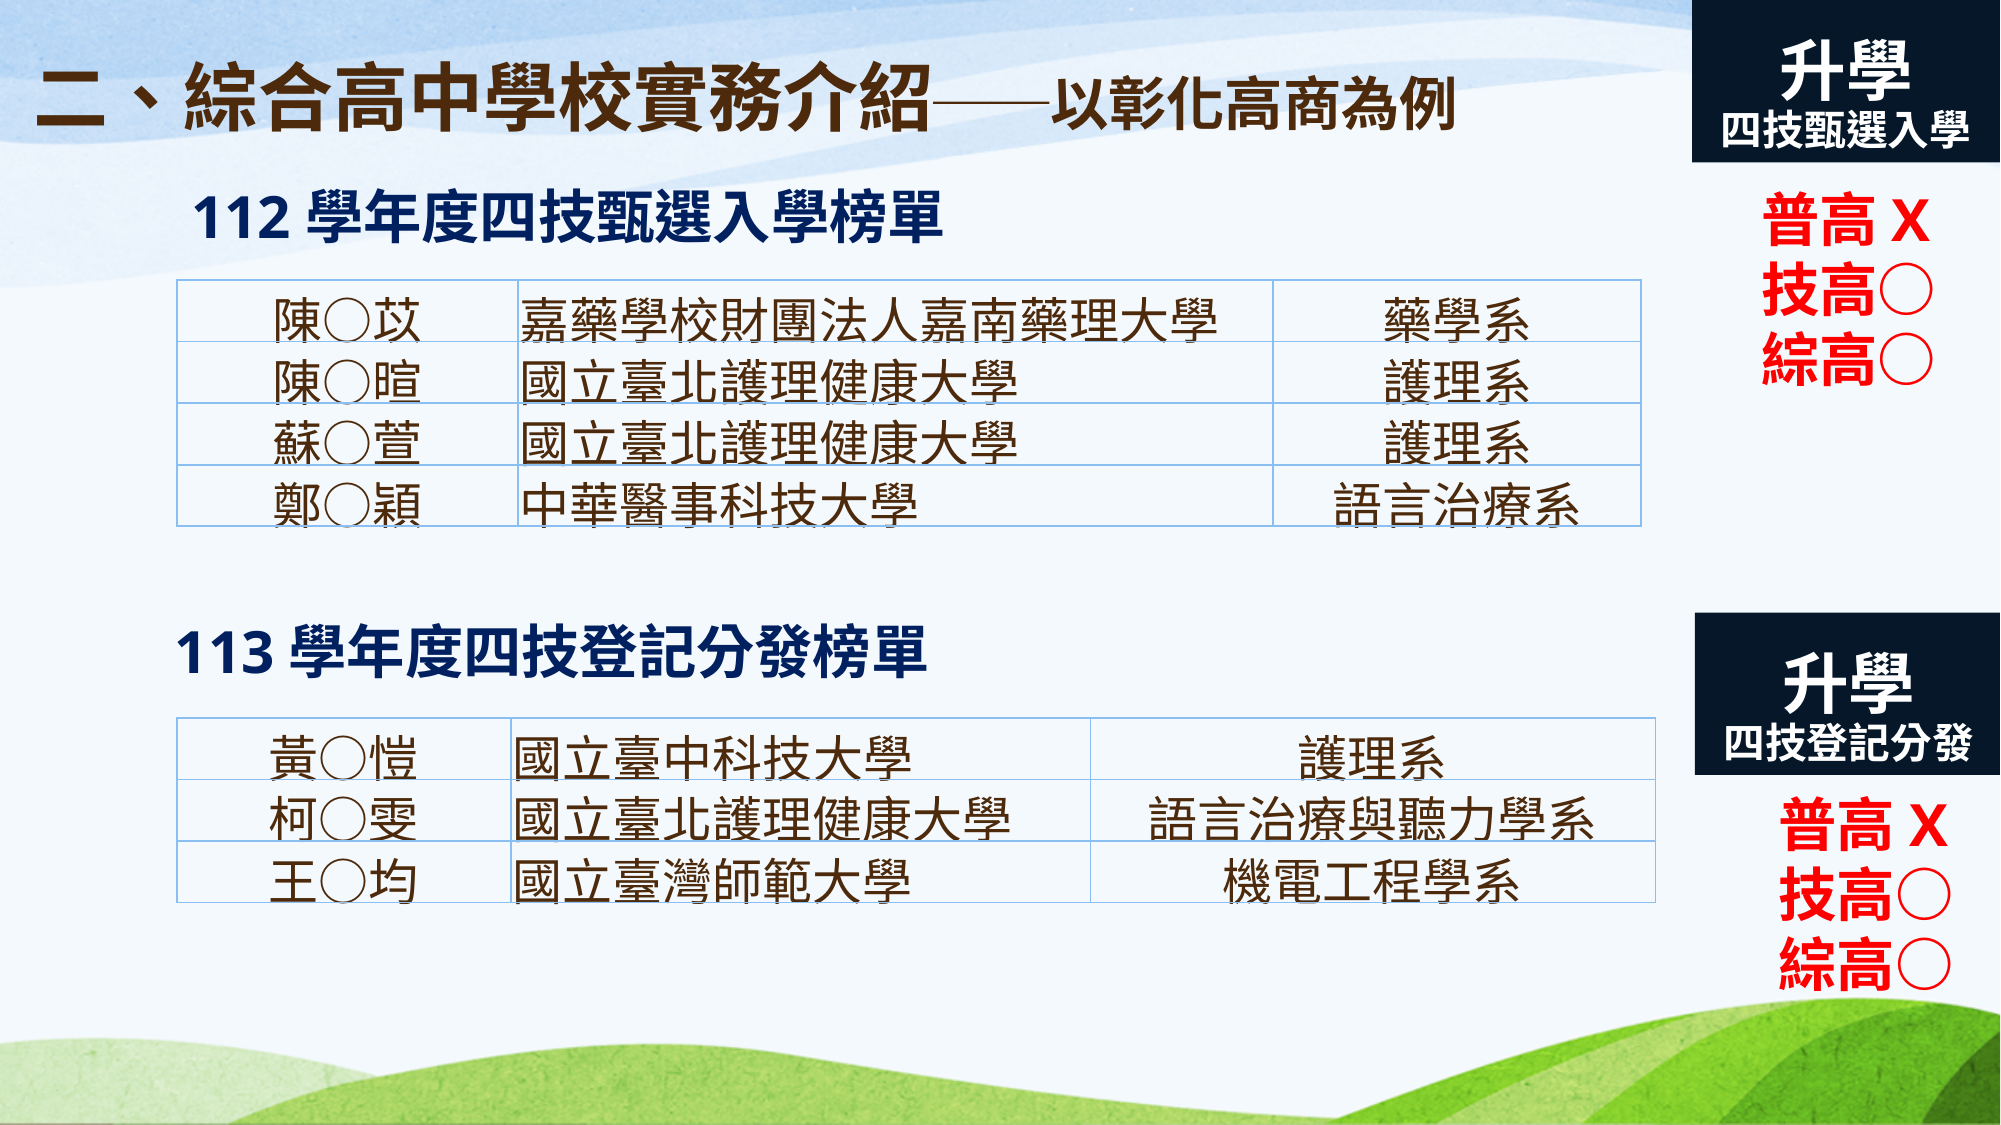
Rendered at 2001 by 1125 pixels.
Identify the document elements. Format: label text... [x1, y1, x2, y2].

text_box 升學 四技甄選入學 [1692, 0, 2000, 163]
table_header 國立臺中科技大學 [512, 719, 1090, 779]
table_header 護理系 [1091, 719, 1655, 779]
table_header 嘉藥學校財團法人嘉南藥理大學 [519, 281, 1272, 341]
title 二、綜合高中學校實務介紹──以彰化高商為例 [18, 0, 1669, 149]
text_box 升學 四技登記分發 [1694, 612, 2000, 775]
table_header 藥學系 [1274, 281, 1640, 341]
text_box 113學年度四技登記分發榜單 [160, 607, 990, 693]
table_header 陳○苡 [178, 281, 517, 341]
table_cell 護理系 [1274, 404, 1640, 464]
table_cell 蘇○萱 [178, 404, 517, 464]
table_cell 國立臺灣師範大學 [512, 842, 1090, 902]
text_box 112學年度四技甄選入學榜單 [176, 172, 1007, 258]
table_cell 中華醫事科技大學 [519, 466, 1272, 525]
table_header 黃○愷 [178, 719, 510, 779]
table_cell 鄭○穎 [178, 466, 517, 525]
table_cell 護理系 [1274, 342, 1640, 402]
table_cell 語言治療與聽力學系 [1091, 780, 1655, 840]
text_box 普高X 技高○ 綜高○ [1746, 175, 1986, 401]
table_cell 機電工程學系 [1091, 842, 1655, 902]
table_cell 國立臺北護理健康大學 [519, 342, 1272, 402]
table_cell 國立臺北護理健康大學 [512, 780, 1090, 840]
table_cell 柯○雯 [178, 780, 510, 840]
picture [0, 0, 2001, 1125]
table_cell 語言治療系 [1274, 466, 1640, 525]
table_cell 陳○暄 [178, 342, 517, 402]
text_box 普高X 技高○ 綜高○ [1763, 780, 2000, 1006]
table_cell 國立臺北護理健康大學 [519, 404, 1272, 464]
table_cell 王○均 [178, 842, 510, 902]
